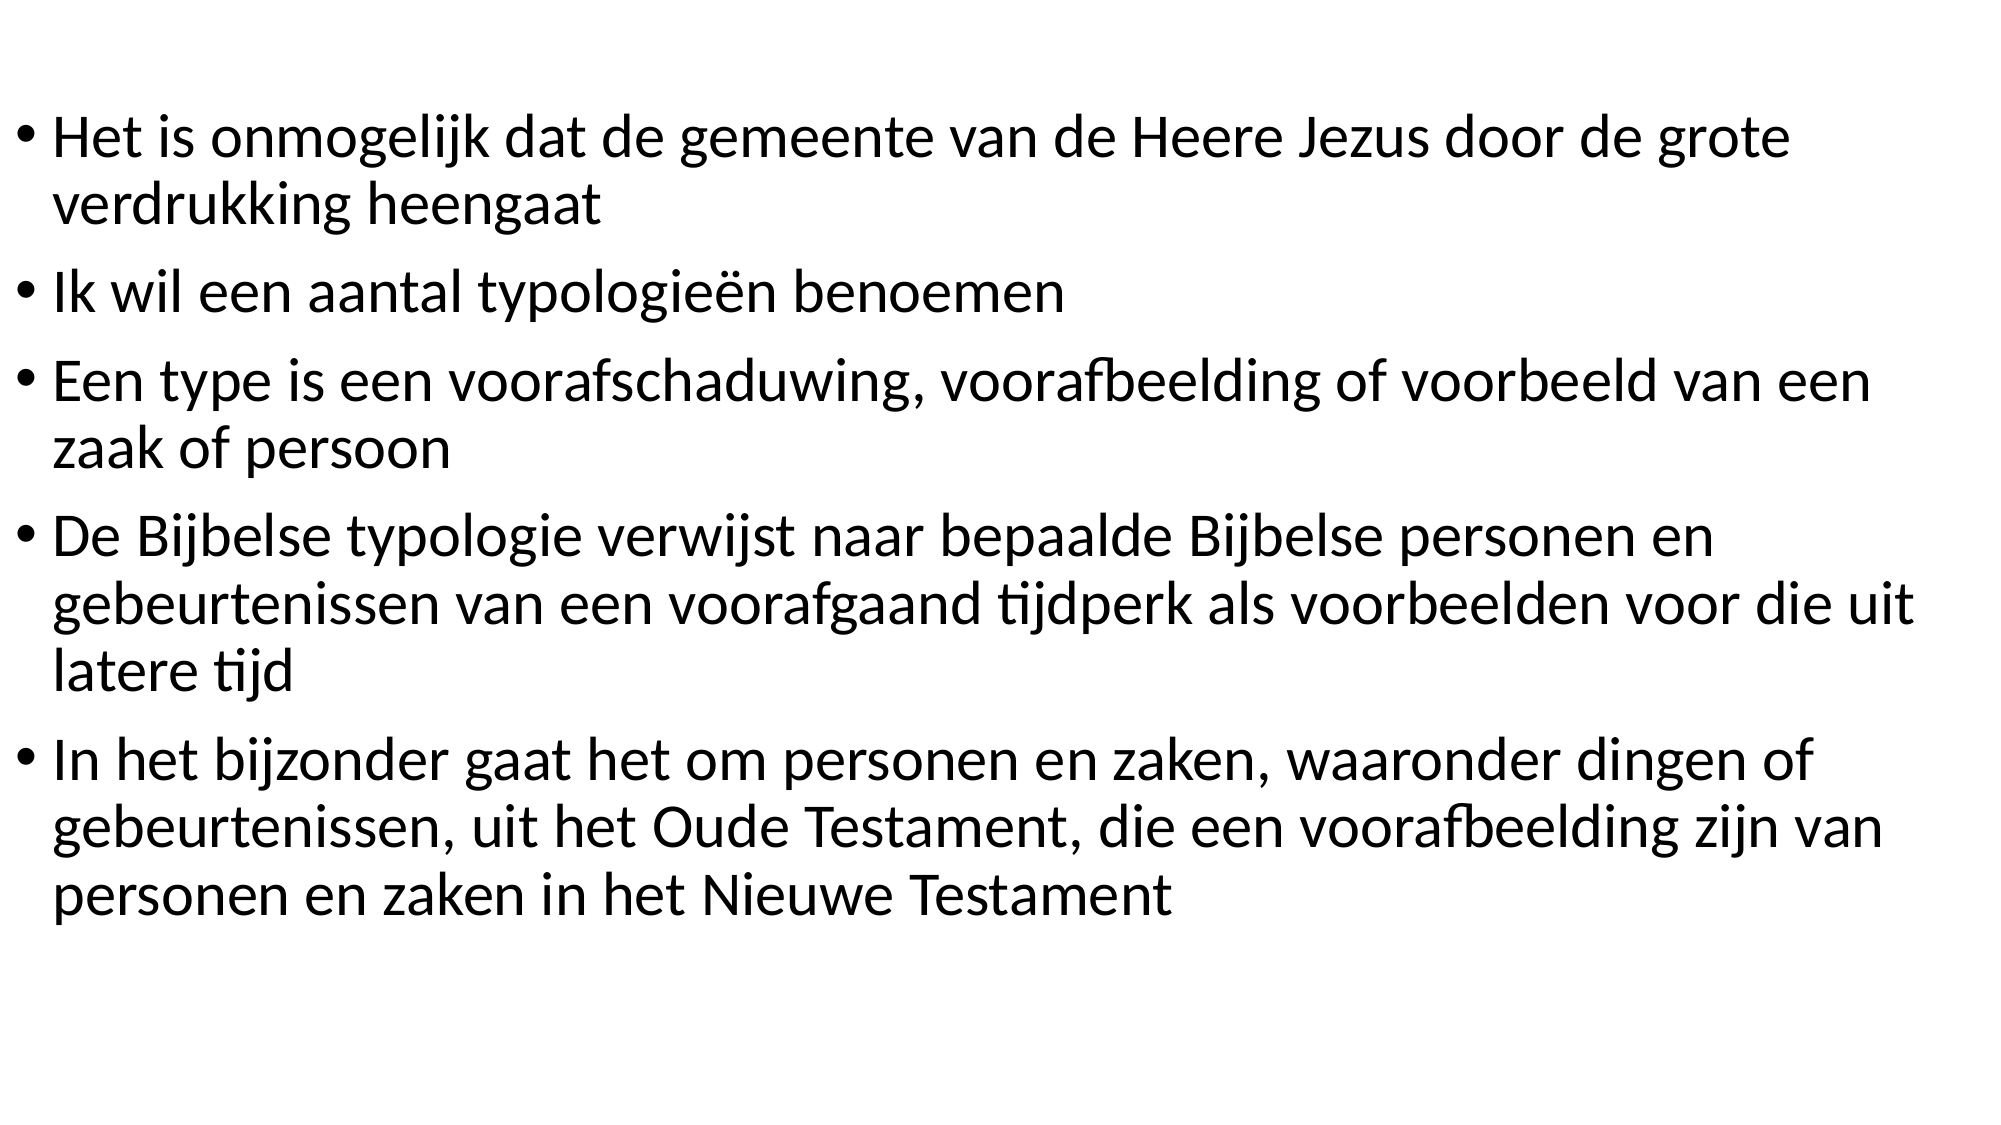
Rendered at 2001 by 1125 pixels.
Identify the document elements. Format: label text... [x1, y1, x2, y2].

list Het is onmogelijk dat de gemeente van de Heere Jezus door de grote verdrukking heengaat Ik wil een aantal typologieën benoemen Een type is een voorafschaduwing, voorafbeelding of voorbeeld van een zaak of persoon De Bijbelse typologie verwijst naar bepaalde Bijbelse personen en gebeurtenissen van een voorafgaand tijdperk als voorbeelden voor die uit latere tijd In het bijzonder gaat het om personen en zaken, waaronder dingen of gebeurtenissen, uit het Oude Testament, die een voorafbeelding zijn van personen en zaken in het Nieuwe Testament [0, 0, 2000, 1125]
